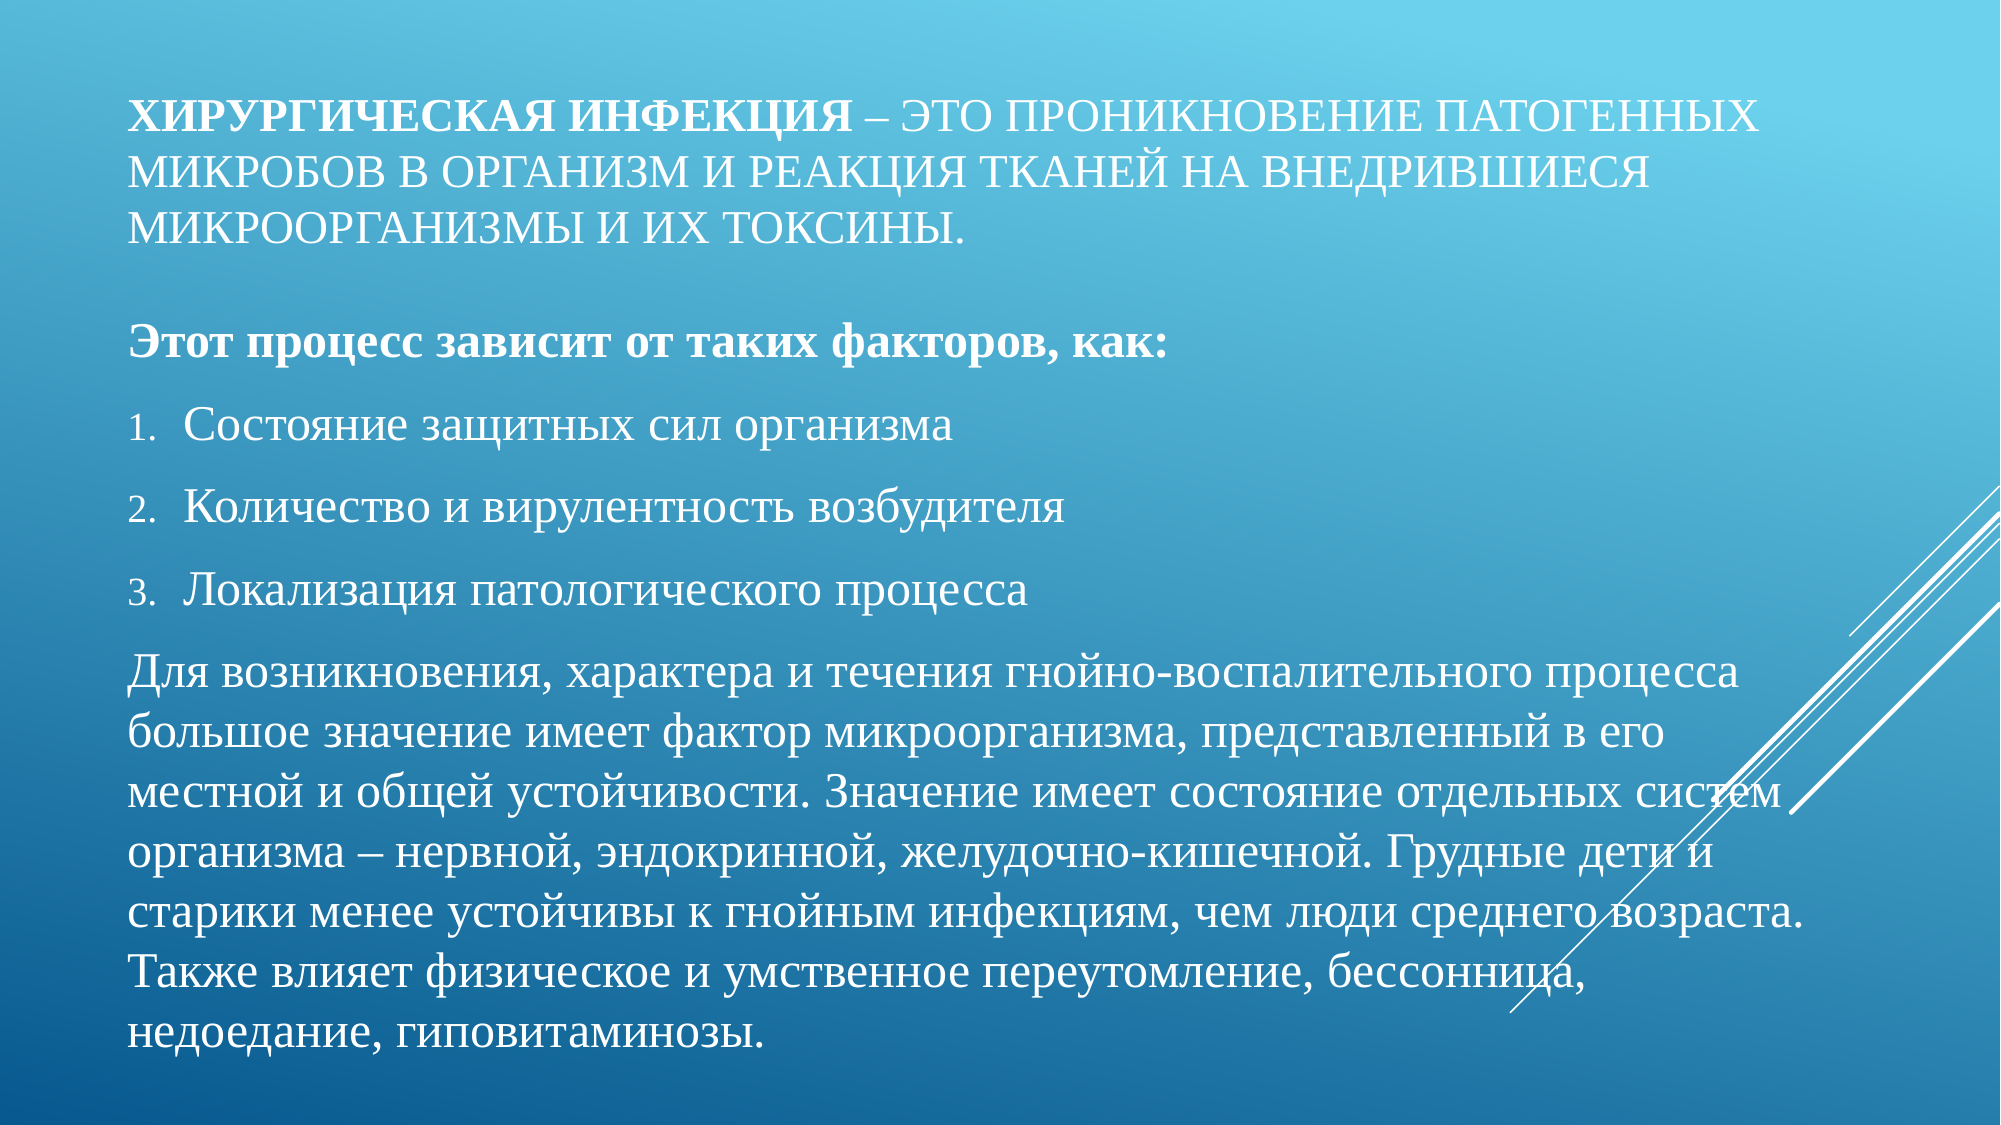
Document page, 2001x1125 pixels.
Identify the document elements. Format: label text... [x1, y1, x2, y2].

title Хирургическая инфекция – это проникновение патогенных микробов в организм и реакция тканей на внедрившиеся микроорганизмы и их токсины. [112, 76, 1857, 261]
list Этот процесс зависит от таких факторов, как: Состояние защитных сил организма Количество и вирулентность возбудителя Локализация патологического процесса Для возникновения, характера и течения гнойно-воспалительного процесса большое значение имеет фактор микроорганизма, представленный в его местной и общей устойчивости. Значение имеет состояние отдельных систем организма – нервной, эндокринной, желудочно-кишечной. Грудные дети и старики менее устойчивы к гнойным инфекциям, чем люди среднего возраста. Также влияет физическое и умственное переутомление, бессонница, недоедание, гиповитаминозы. [112, 299, 1857, 1068]
